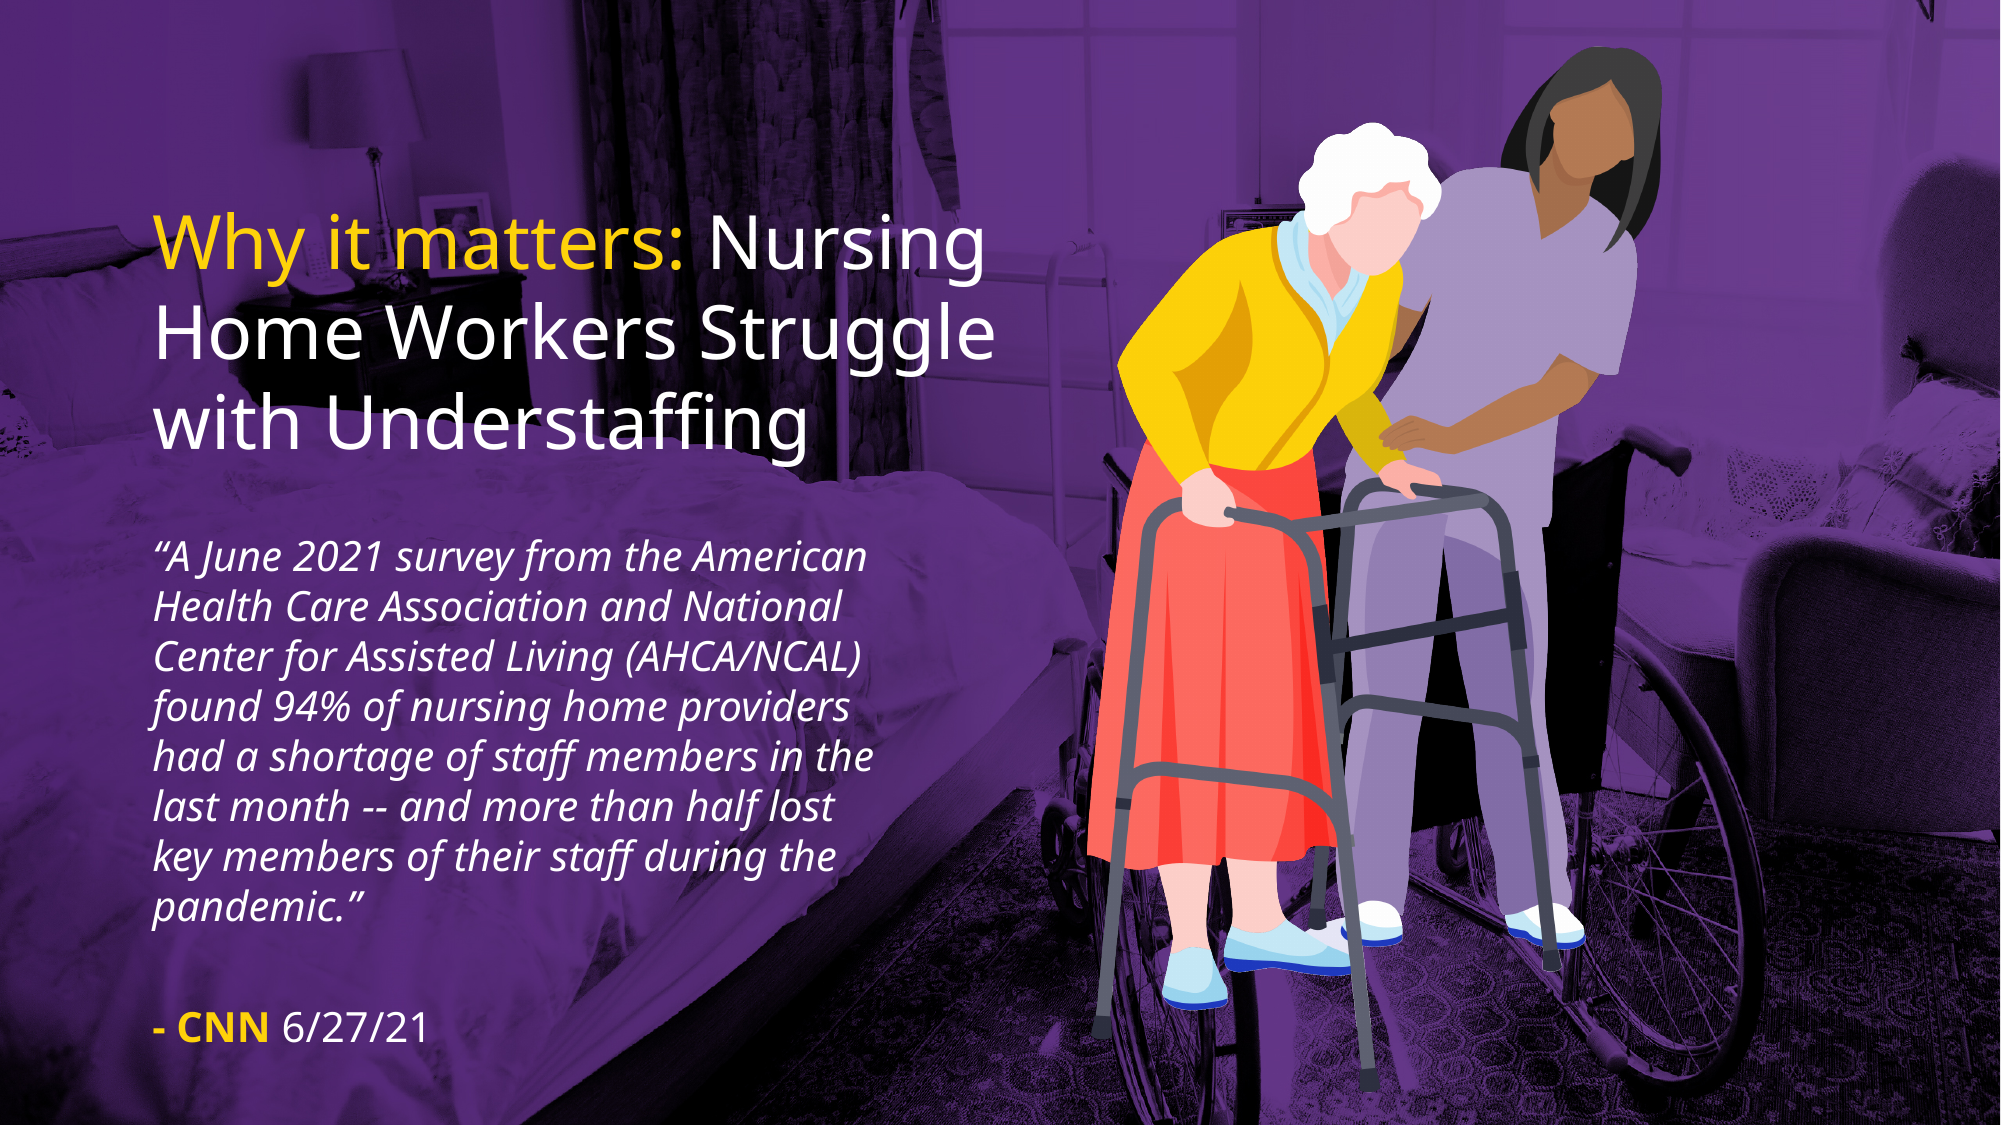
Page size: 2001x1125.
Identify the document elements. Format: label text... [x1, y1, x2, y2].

text_box “A June 2021 survey from the American Health Care Association and National Center for Assisted Living (AHCA/NCAL) found 94% of nursing home providers had a shortage of staff members in the last month -- and more than half lost key members of their staff during the pandemic.” - CNN 6/27/21 [137, 522, 911, 1022]
text_box Why it matters: Nursing Home Workers Struggle with Understaffing [137, 187, 999, 424]
picture [0, 0, 2001, 1125]
